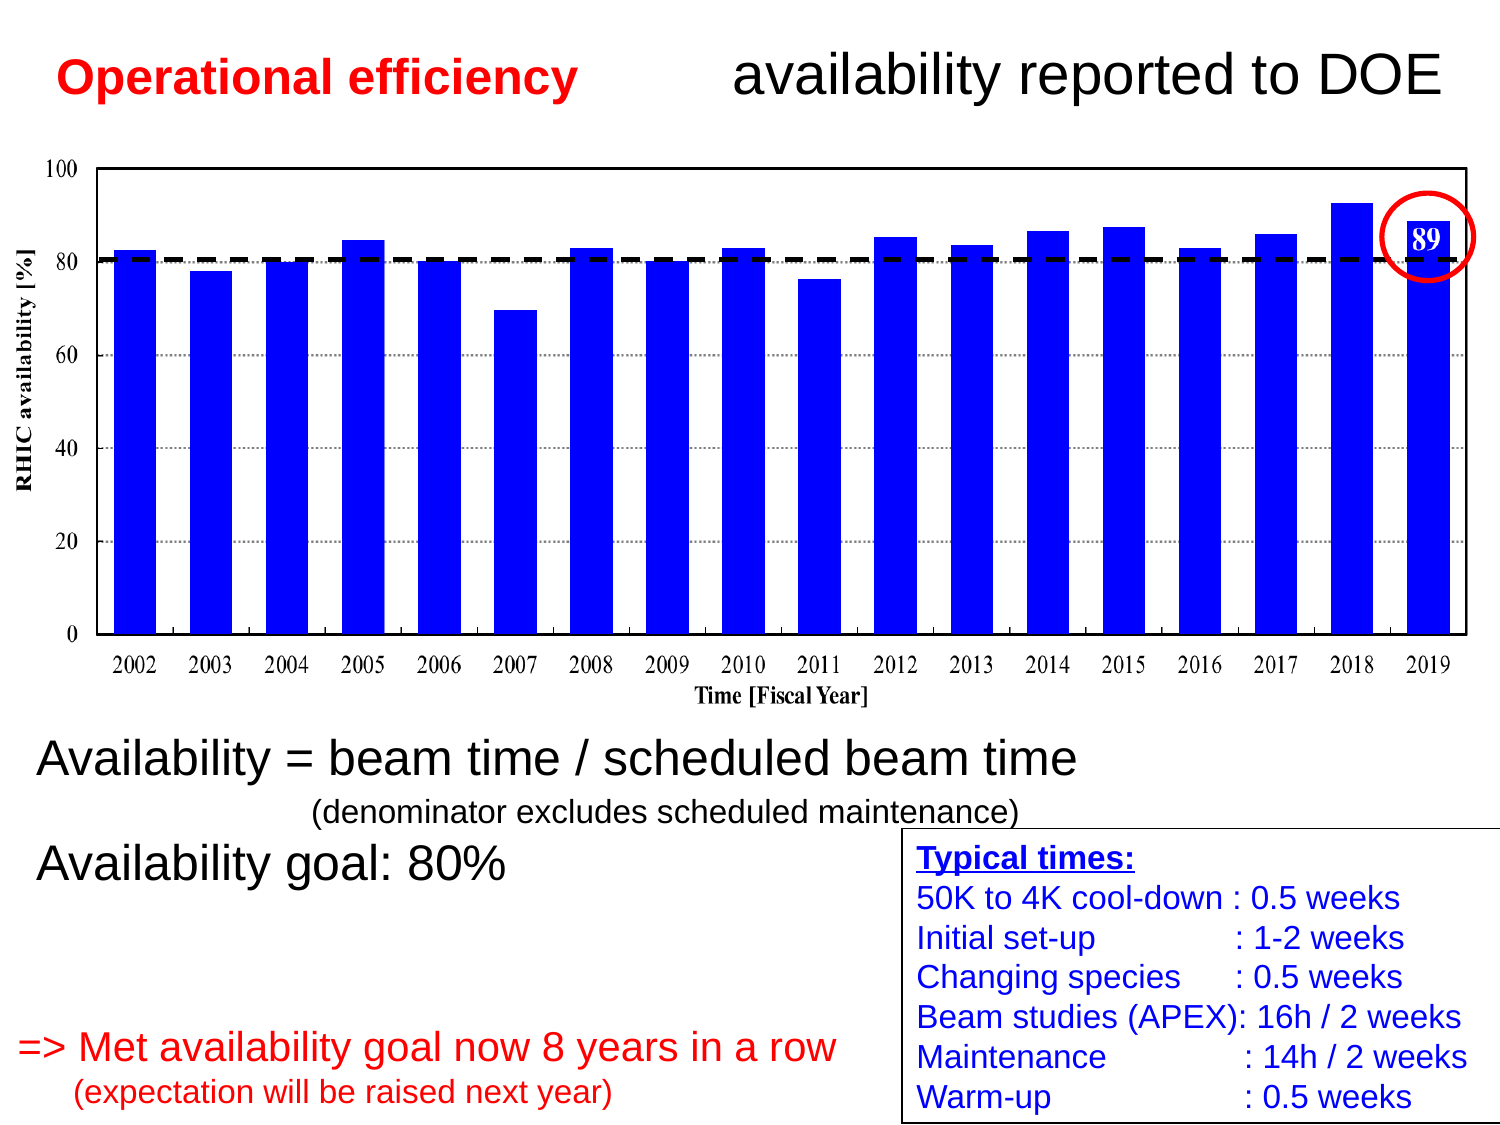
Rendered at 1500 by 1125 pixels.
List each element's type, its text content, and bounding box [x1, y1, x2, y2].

picture [1, 122, 1500, 740]
text_box Availability = beam time / scheduled beam time (denominator excludes scheduled maintenance) Availability goal: 80% [21, 747, 1094, 898]
title Operational efficiency availability reported to DOE [36, 36, 1463, 106]
text_box Typical times: 50K to 4K cool-down : 0.5 weeks Initial set-up : 1-2 weeks Changing species : 0.5 weeks Beam studies (APEX): 16h / 2 weeks Maintenance : 14h / 2 weeks Warm-up : 0.5 weeks [901, 828, 1500, 1123]
text_box => Met availability goal now 8 years in a row (expectation will be raised next year) [2, 1012, 853, 1118]
